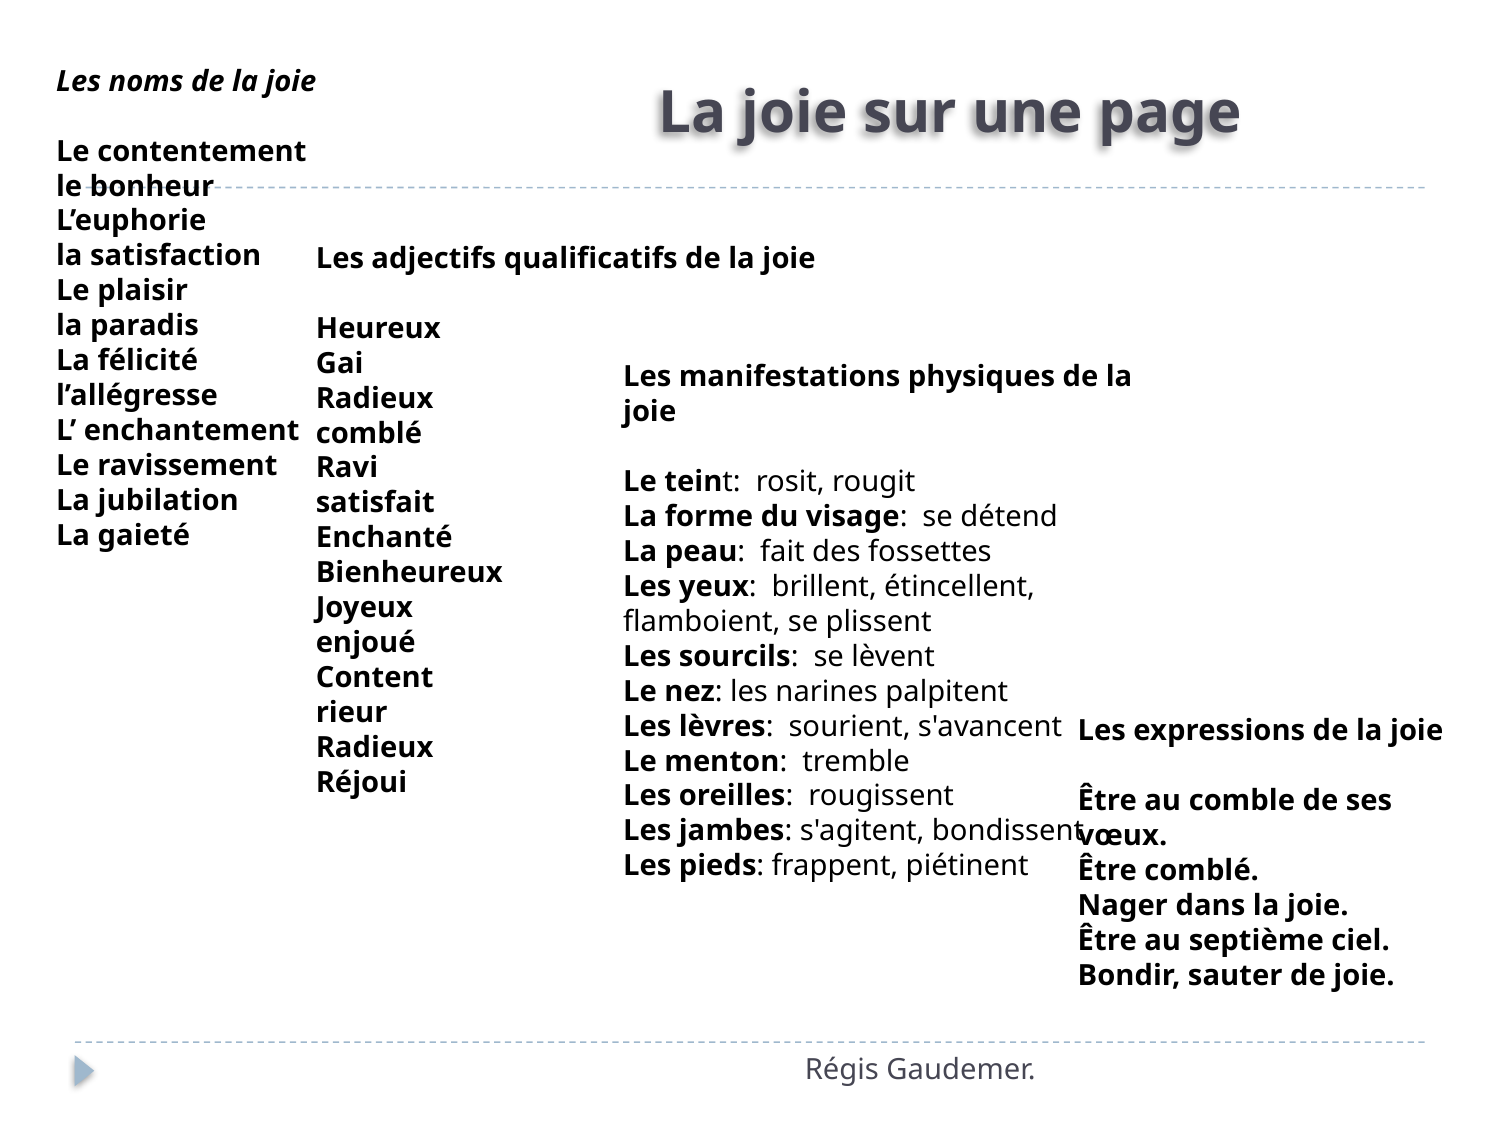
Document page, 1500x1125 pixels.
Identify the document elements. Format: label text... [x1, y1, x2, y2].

text_box Les noms de la joie Le contentement le bonheur L’euphorie la satisfaction Le plaisir la paradis La félicité l’allégresse L’ enchantement Le ravissement La jubilation La gaieté [41, 54, 349, 559]
text_box Les adjectifs qualificatifs de la joie Heureux Gai Radieux comblé Ravi satisfait Enchanté Bienheureux Joyeux enjoué Content rieur Radieux Réjoui [301, 231, 833, 806]
text_box Les expressions de la joie Être au comble de ses vœux. Être comblé. Nager dans la joie. Être au septième ciel. Bondir, sauter de joie. [1062, 704, 1500, 1044]
footer Régis Gaudemer. [475, 1042, 1051, 1103]
title La joie sur une page [643, 101, 1365, 153]
text_box Les manifestations physiques de la joie Le teint: rosit, rougit La forme du visage: se détend La peau: fait des fossettes Les yeux: brillent, étincellent, flamboient, se plissent Les sourcils: se lèvent Le nez: les narines palpitent Les lèvres: sourient, s'avancent Le menton: tremble Les oreilles: rougissent Les jambes: s'agitent, bondissent Les pieds: frappent, piétinent [608, 349, 1164, 959]
